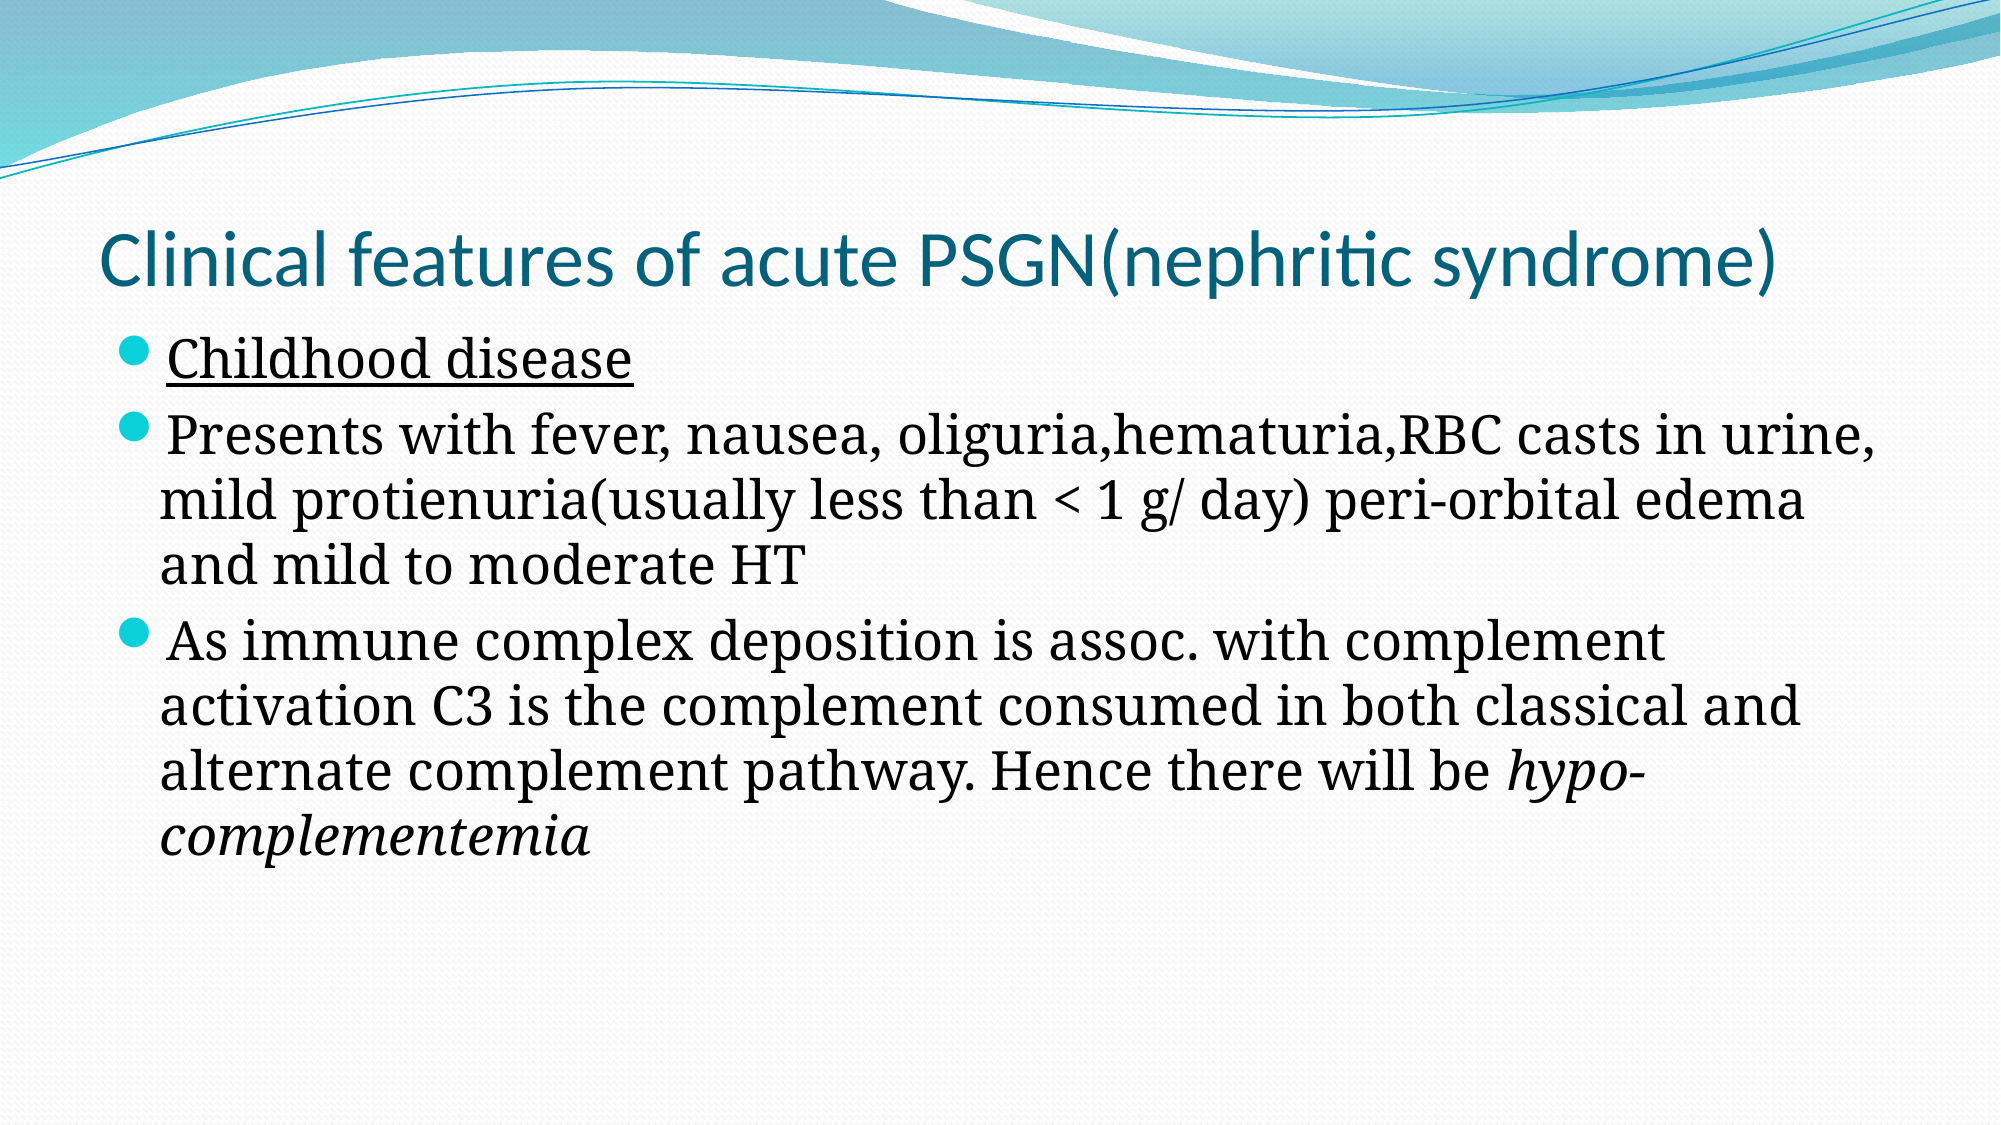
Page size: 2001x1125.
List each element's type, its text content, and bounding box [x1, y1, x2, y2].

list Childhood disease Presents with fever, nausea, oliguria,hematuria,RBC casts in urine, mild protienuria(usually less than < 1 g/ day) peri-orbital edema and mild to moderate HT As immune complex deposition is assoc. with complement activation C3 is the complement consumed in both classical and alternate complement pathway. Hence there will be hypo-complementemia [99, 317, 1900, 1038]
title Clinical features of acute PSGN(nephritic syndrome) [99, 115, 1900, 303]
